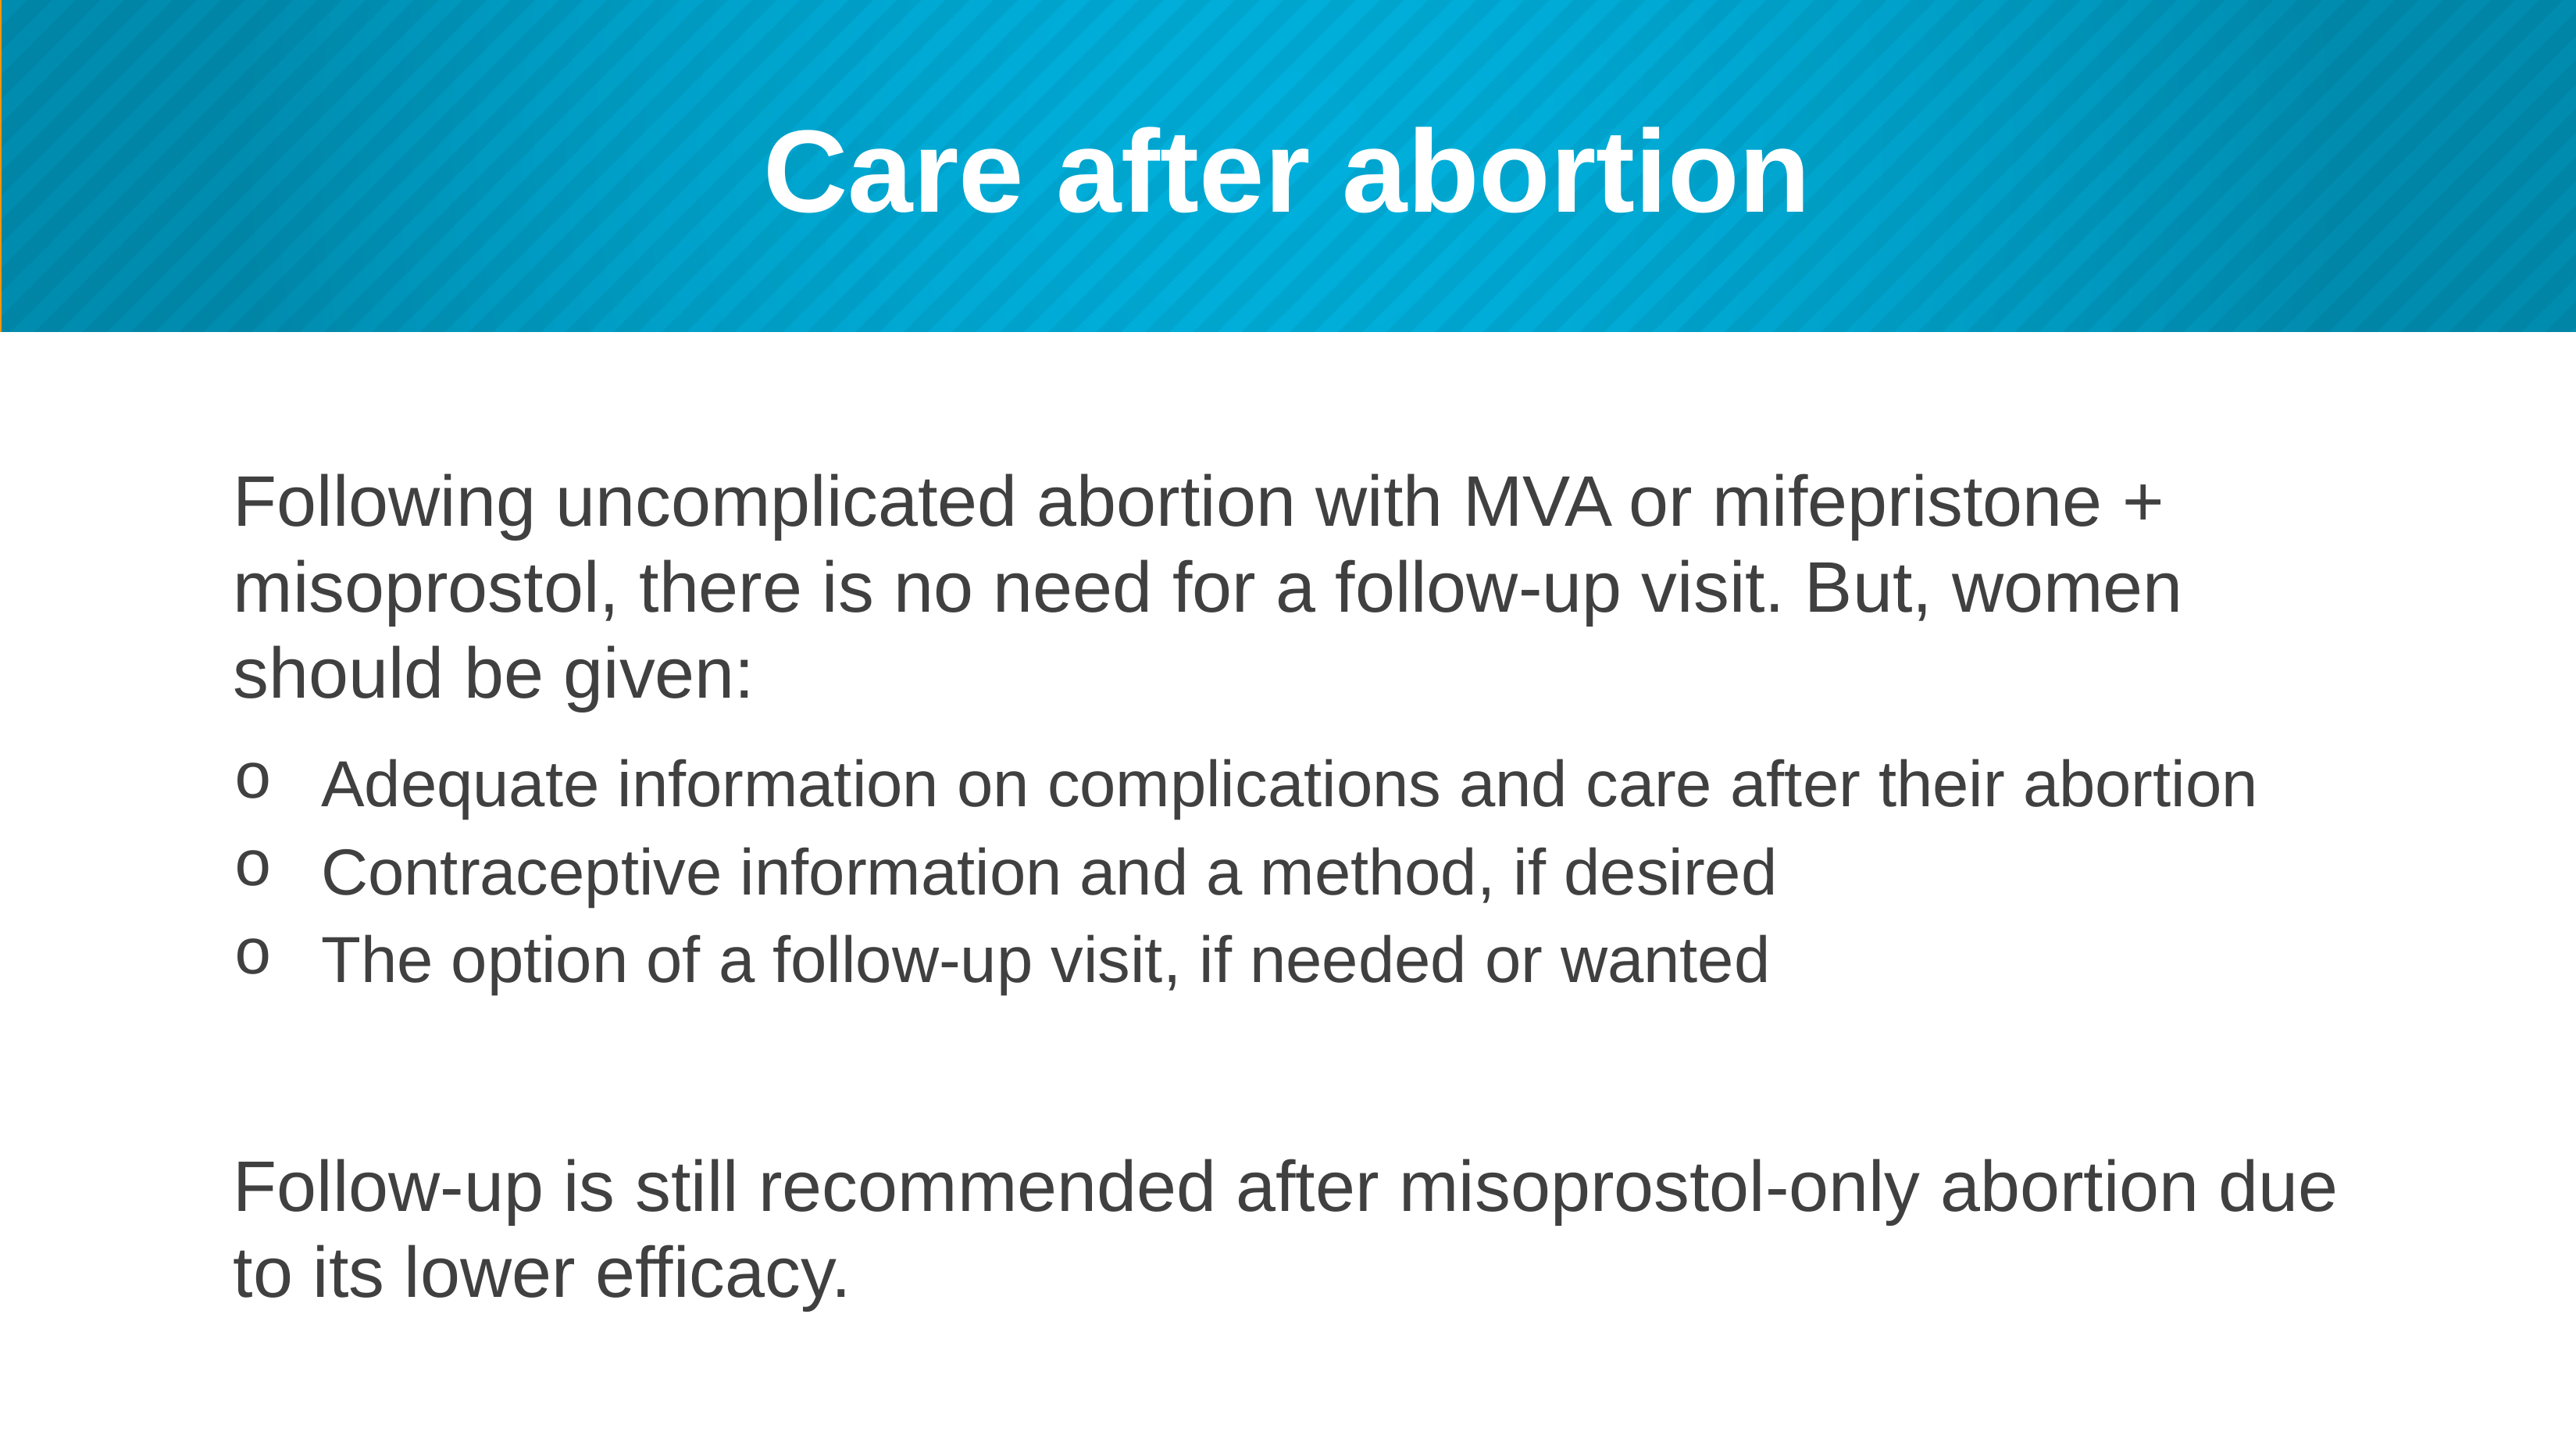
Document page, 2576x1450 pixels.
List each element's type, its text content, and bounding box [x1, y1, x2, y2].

title Care after abortion [350, 94, 2225, 237]
list Following uncomplicated abortion with MVA or mifepristone + misoprostol, there is no need for a follow-up visit. But, women should be given: Adequate information on complications and care after their abortion Contraceptive information and a method, if desired The option of a follow-up visit, if needed or wanted Follow-up is still recommended after misoprostol-only abortion due to its lower efficacy. [233, 454, 2342, 1321]
